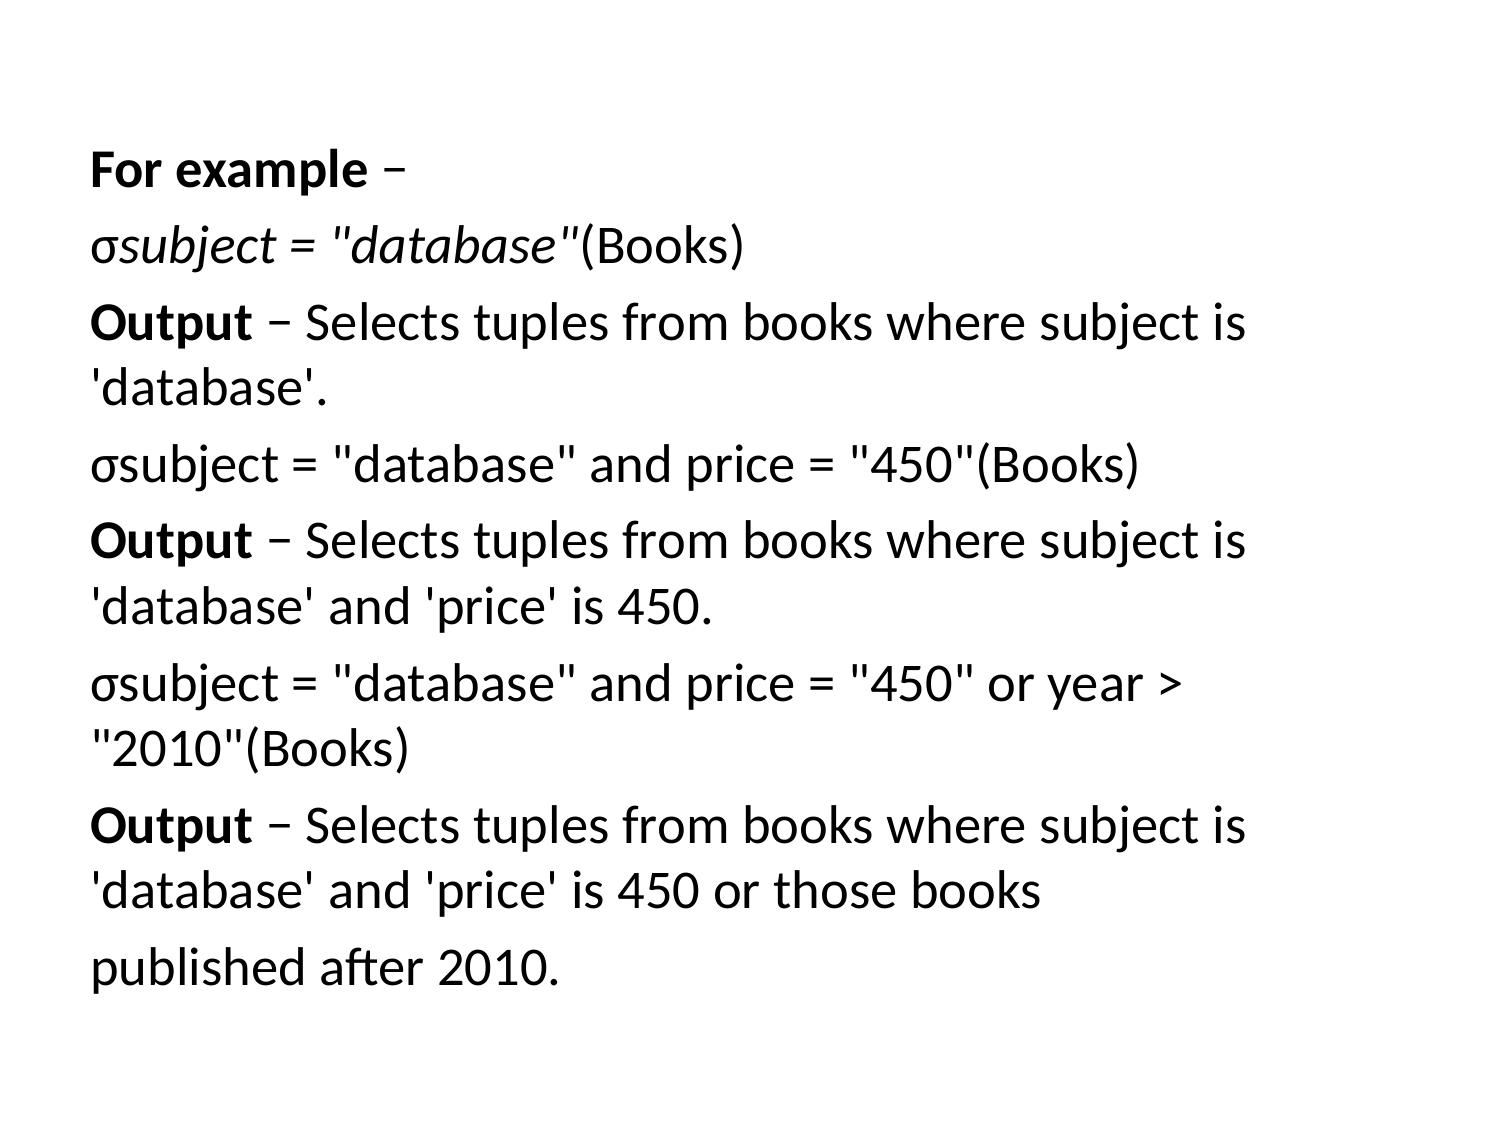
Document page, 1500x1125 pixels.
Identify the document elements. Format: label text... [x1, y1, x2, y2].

list For example − σsubject = "database"(Books) Output − Selects tuples from books where subject is 'database'. σsubject = "database" and price = "450"(Books) Output − Selects tuples from books where subject is 'database' and 'price' is 450. σsubject = "database" and price = "450" or year > "2010"(Books) Output − Selects tuples from books where subject is 'database' and 'price' is 450 or those books published after 2010. [75, 125, 1425, 1005]
